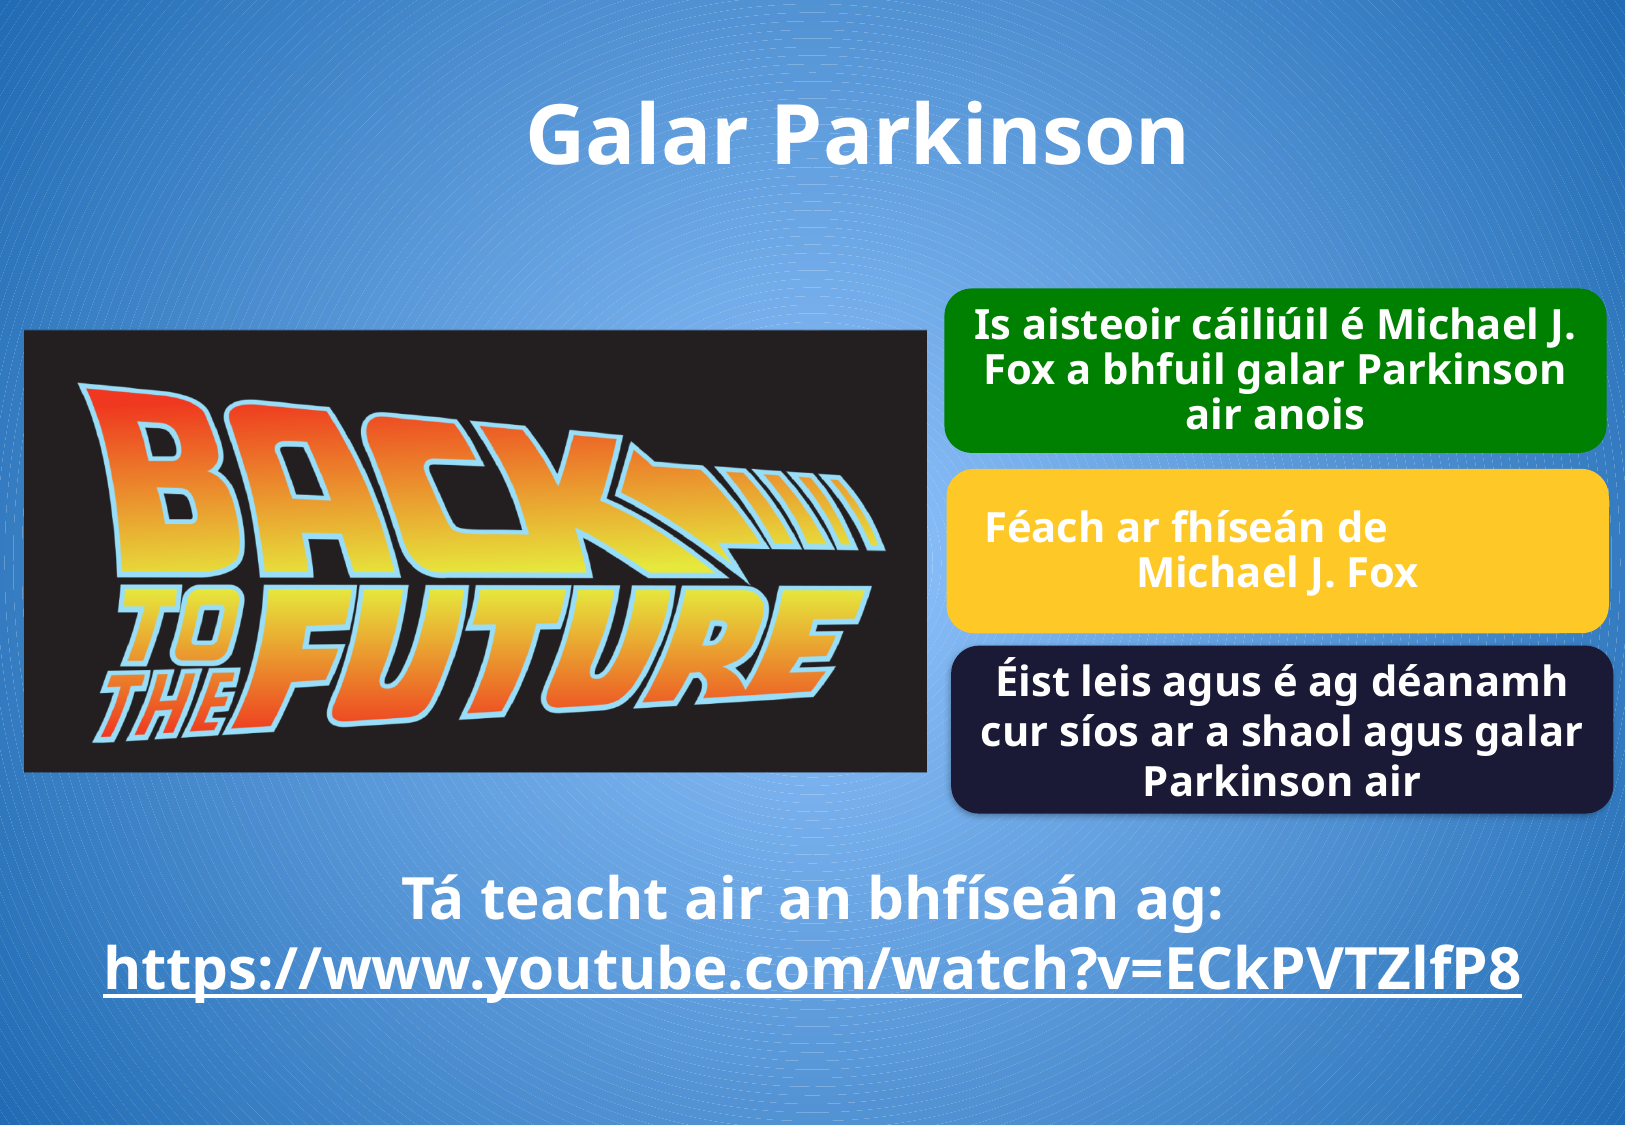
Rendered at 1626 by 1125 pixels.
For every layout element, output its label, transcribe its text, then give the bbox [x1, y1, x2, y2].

picture [24, 329, 928, 773]
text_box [944, 288, 1607, 454]
text_box Éist leis agus é ag déanamh cur síos ar a shaol agus galar Parkinson air [950, 644, 1615, 815]
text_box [946, 468, 1610, 634]
text_box Tá teacht air an bhfíseán ag: https://www.youtube.com/watch?v=ECkPVTZlfP8 [70, 853, 1555, 1009]
text_box Galar Parkinson [70, 73, 1555, 189]
